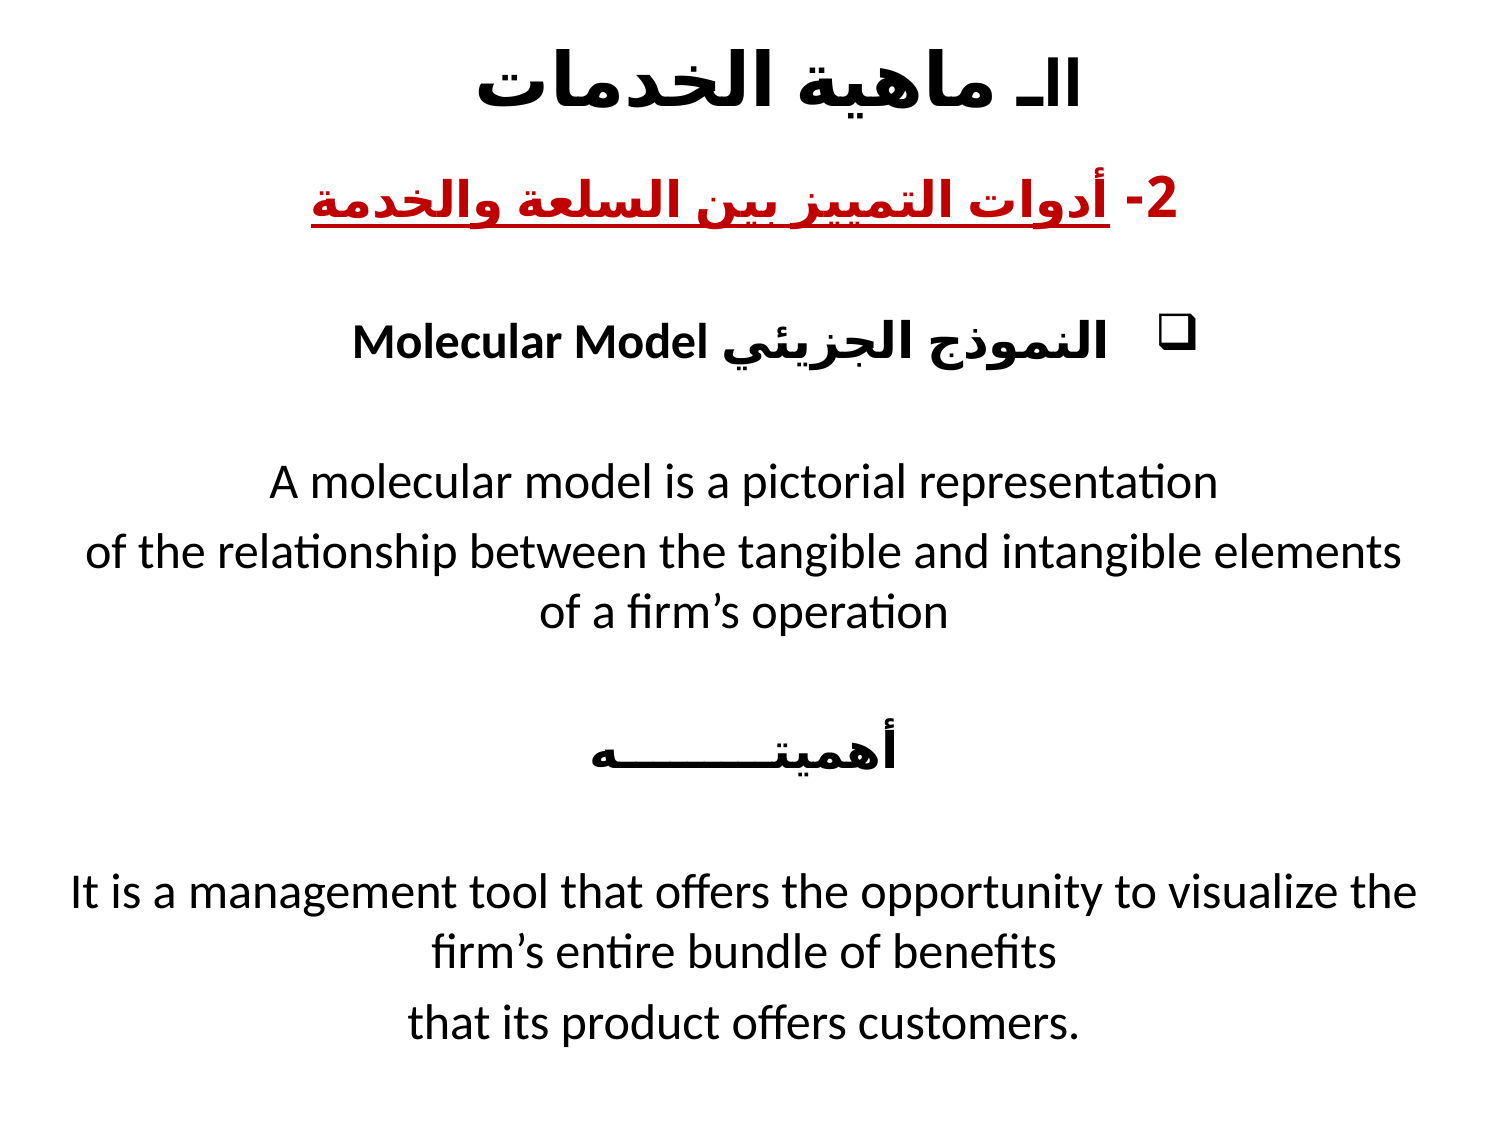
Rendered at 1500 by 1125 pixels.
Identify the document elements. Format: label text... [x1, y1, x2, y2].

subtitle 2- أدوات التمييز بين السلعة والخدمة النموذج الجزيئي Molecular Model A molecular model is a pictorial representation of the relationship between the tangible and intangible elements of a firm’s operation أهميتـــــــــه It is a management tool that offers the opportunity to visualize the firm’s entire bundle of benefits that its product offers customers. [46, 152, 1442, 1067]
title IIـ ماهية الخدمات [433, 0, 1125, 152]
